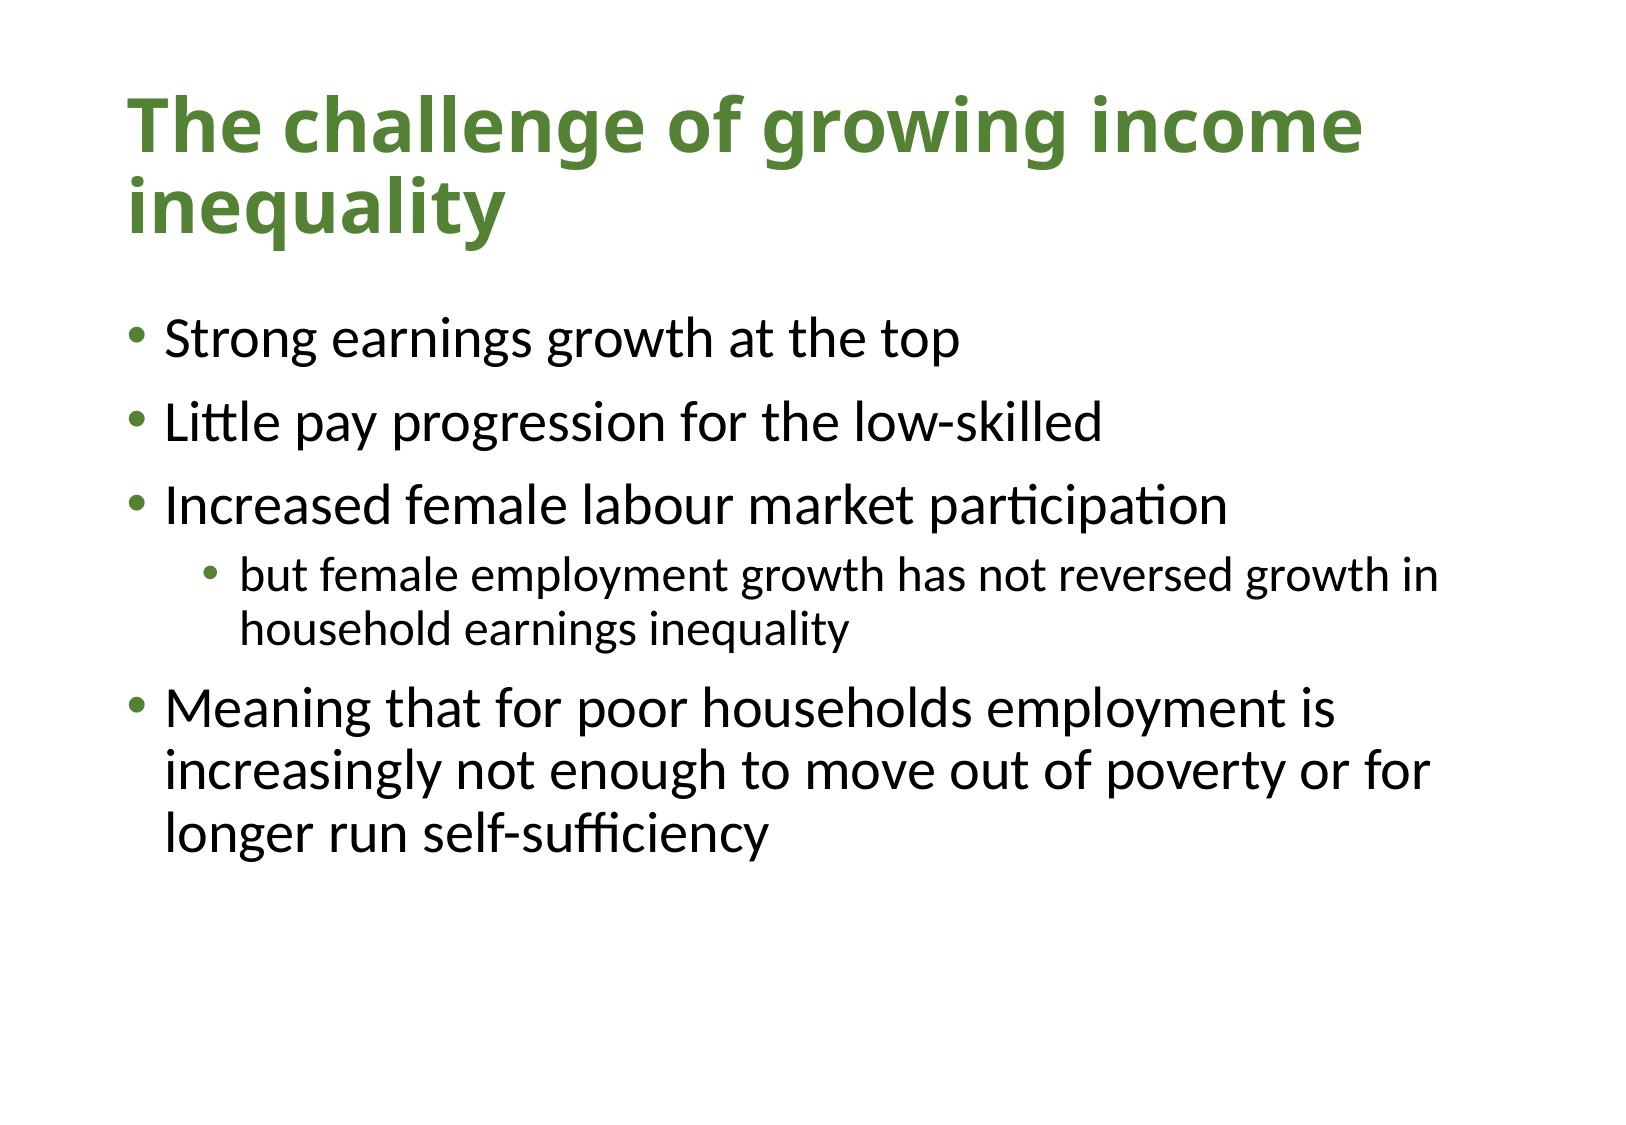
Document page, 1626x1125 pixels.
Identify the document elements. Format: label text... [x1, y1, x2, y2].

title The challenge of growing income inequality [111, 59, 1514, 278]
list Strong earnings growth at the top Little pay progression for the low-skilled Increased female labour market participation but female employment growth has not reversed growth in household earnings inequality Meaning that for poor households employment is increasingly not enough to move out of poverty or for longer run self-sufficiency [111, 299, 1514, 1014]
